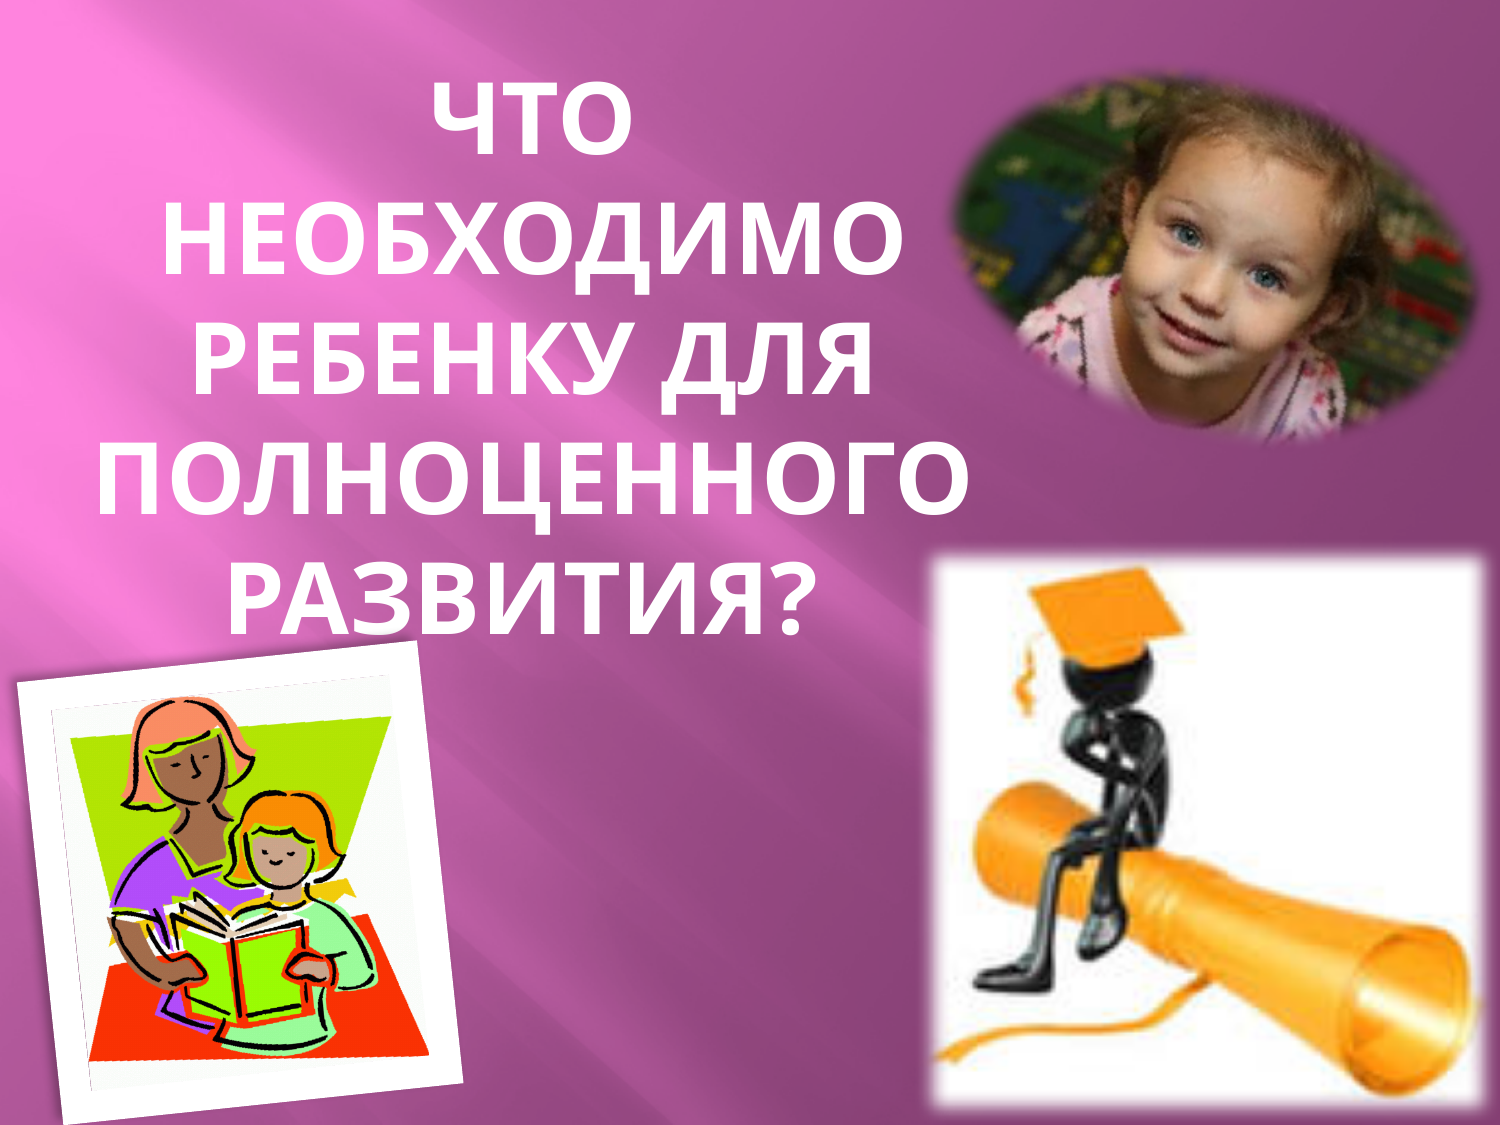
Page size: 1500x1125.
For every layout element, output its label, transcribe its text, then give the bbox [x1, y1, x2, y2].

subtitle ЧТО НЕОБХОДИМО РЕБЕНКУ ДЛЯ ПОЛНОЦЕННОГО РАЗВИТИЯ? [46, 46, 1020, 729]
picture [913, 538, 1500, 1125]
picture [929, 66, 1500, 447]
picture [52, 675, 429, 1090]
